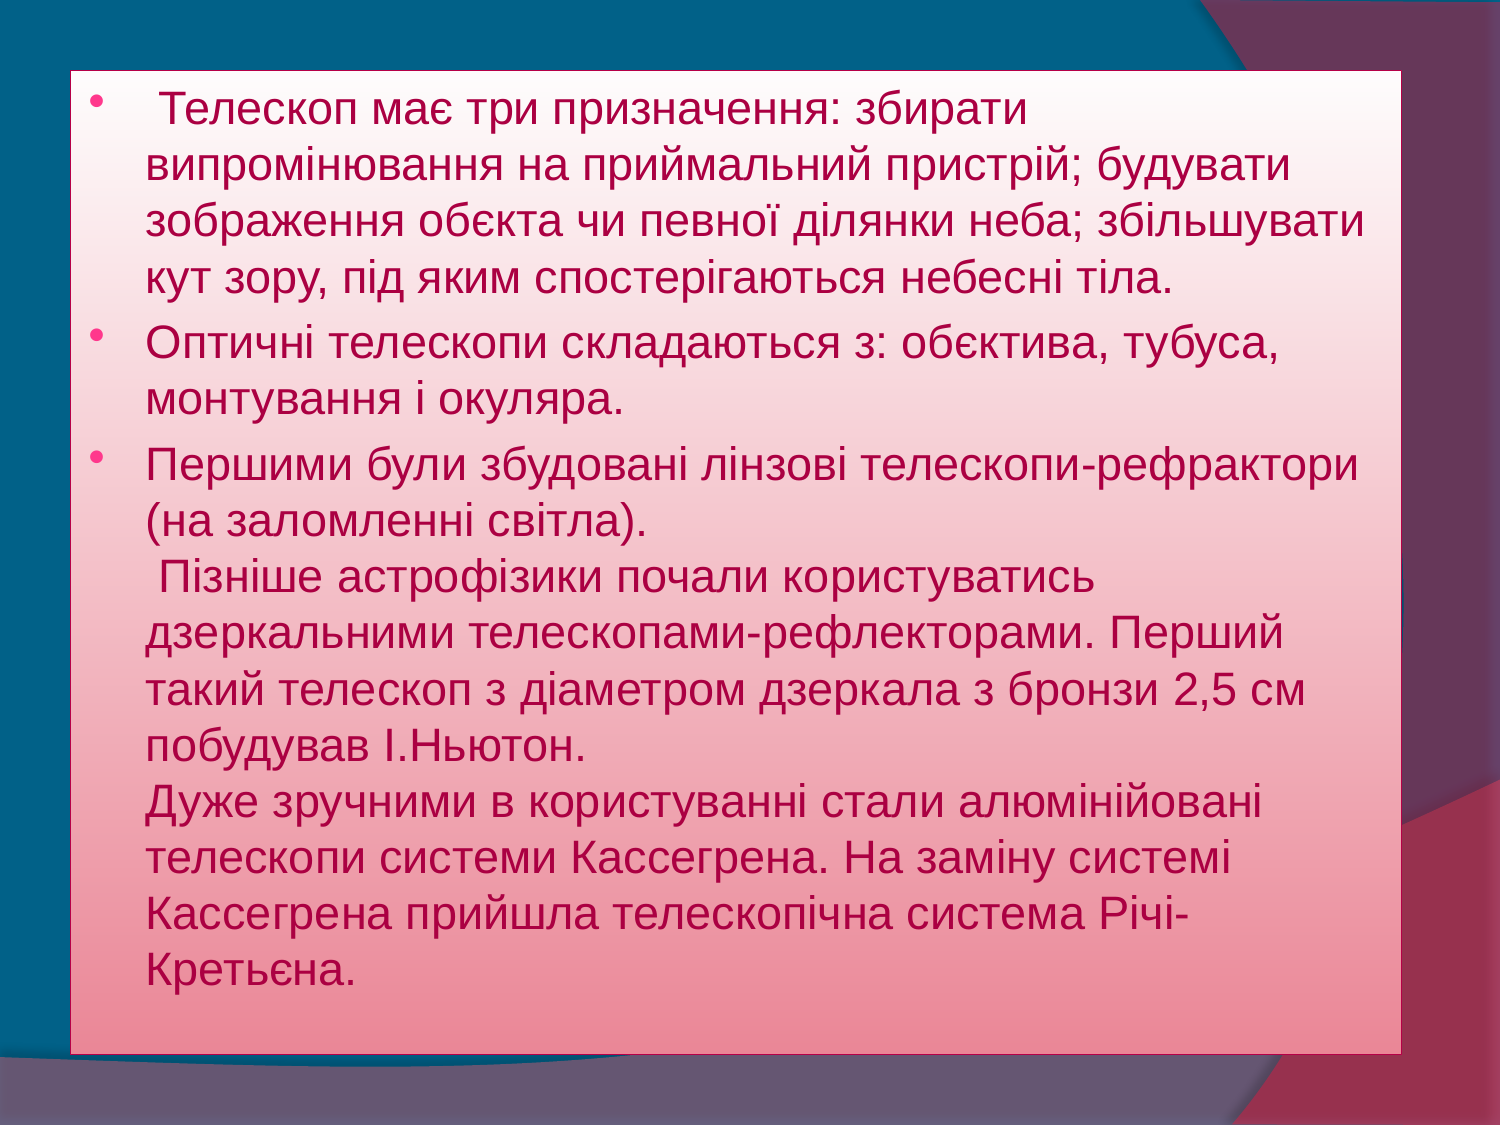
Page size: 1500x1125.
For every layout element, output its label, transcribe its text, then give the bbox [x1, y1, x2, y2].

list Телескоп має три призначення: збирати випромінювання на приймальний пристрій; будувати зображення обєкта чи певної ділянки неба; збільшувати кут зору, під яким спостерігаються небесні тіла. Оптичні телескопи складаються з: обєктива, тубуса, монтування і окуляра. Першими були збудовані лінзові телескопи-рефрактори (на заломленні світла). Пізніше астрофізики почали користуватись дзеркальними телескопами-рефлекторами. Перший такий телескоп з діаметром дзеркала з бронзи 2,5 см побудував І.Ньютон. Дуже зручними в користуванні стали алюмінійовані телескопи системи Кассегрена. На заміну системі Кассегрена прийшла телескопічна система Річі-Кретьєна. [70, 70, 1402, 1055]
